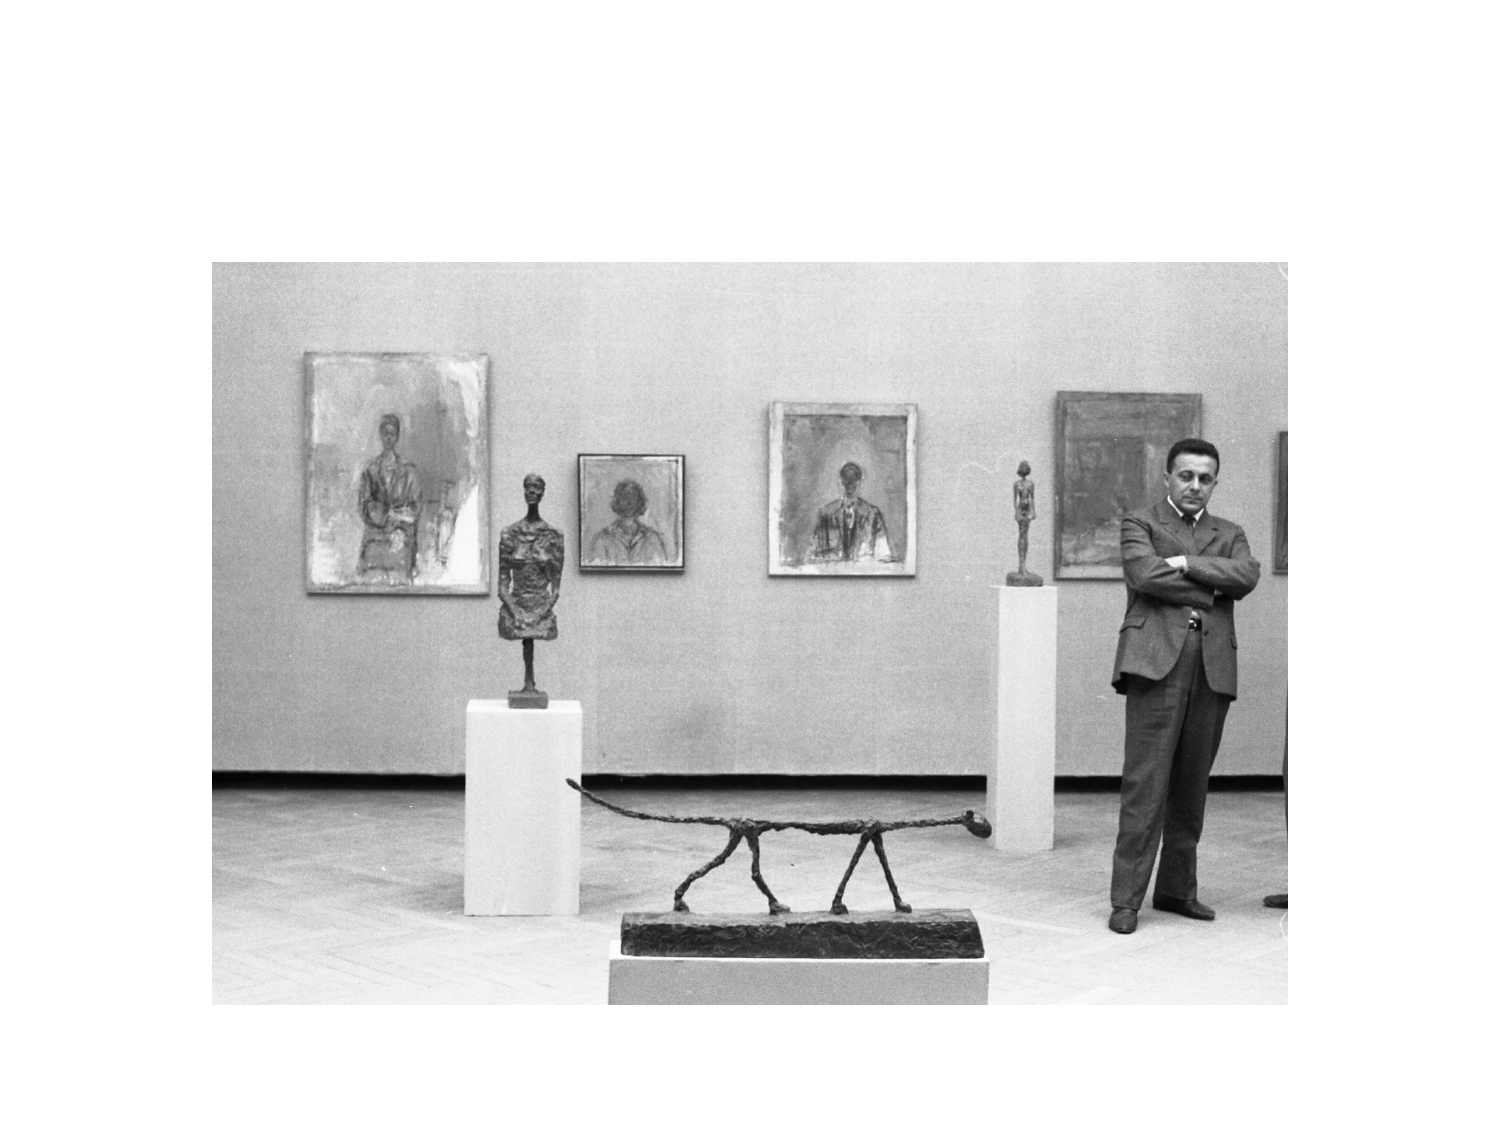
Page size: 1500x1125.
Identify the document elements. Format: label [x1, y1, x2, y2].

list [212, 262, 1288, 1006]
